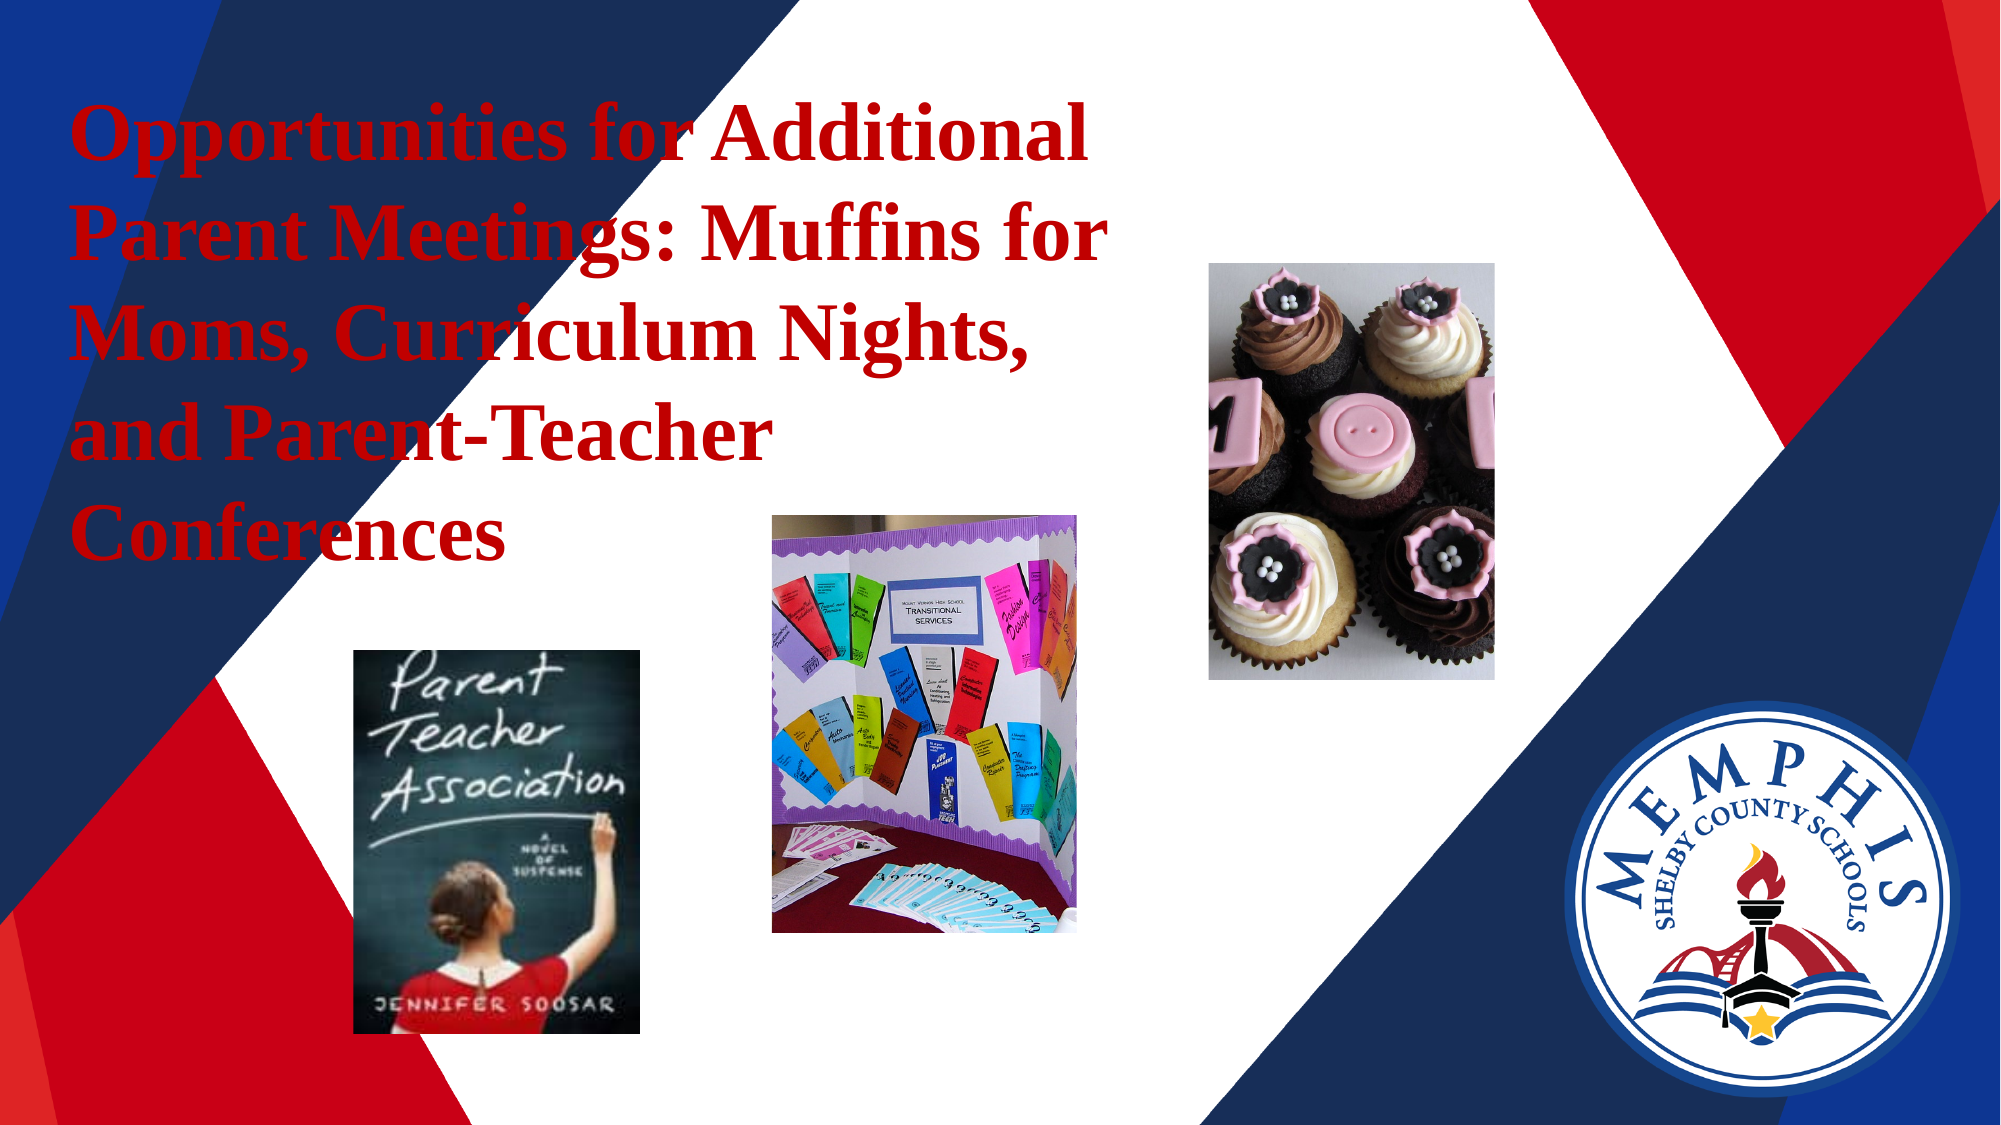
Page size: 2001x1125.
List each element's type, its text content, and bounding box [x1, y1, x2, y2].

picture [0, 0, 2001, 1125]
text_box Opportunities for Additional Parent Meetings: Muffins for Moms, Curriculum Nights, and Parent-Teacher Conferences [54, 69, 1186, 585]
